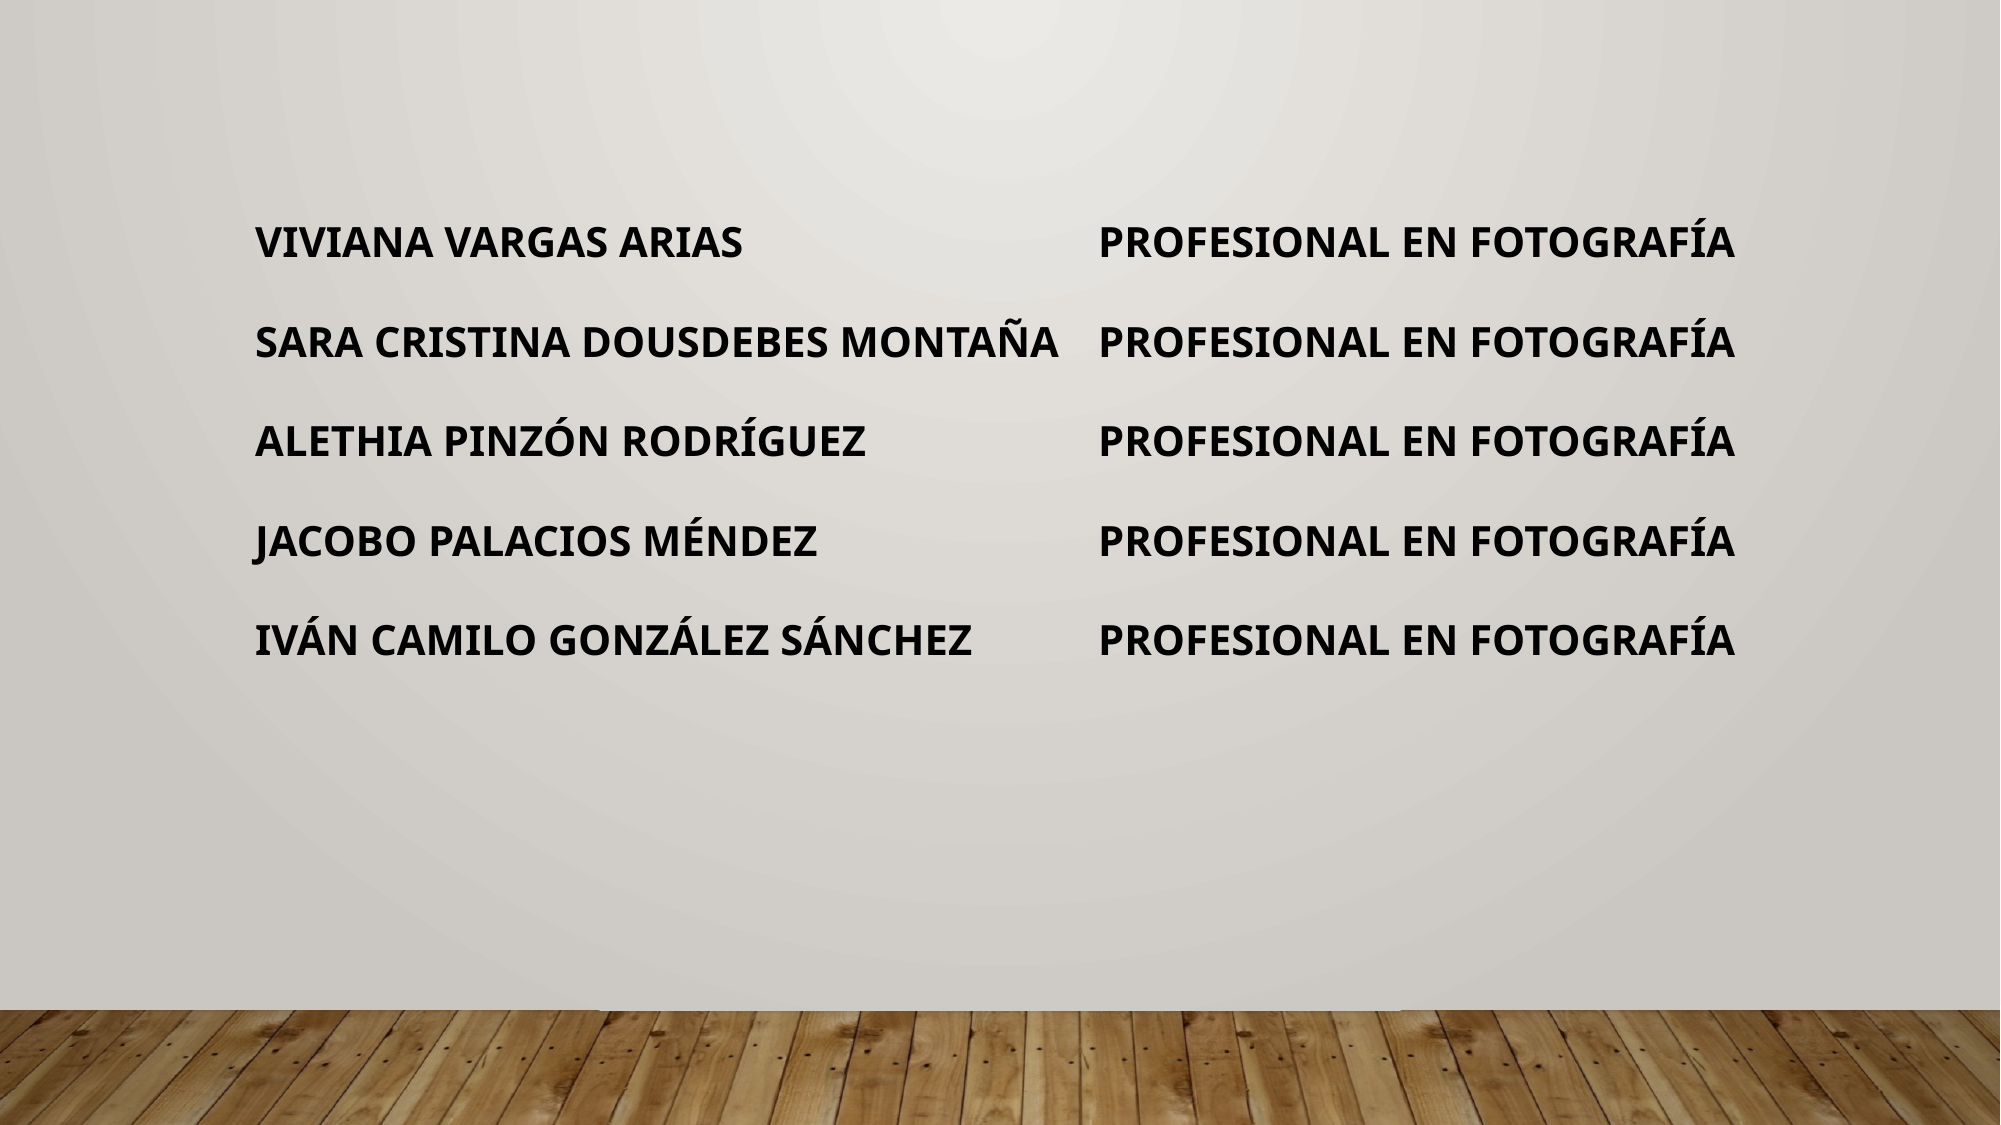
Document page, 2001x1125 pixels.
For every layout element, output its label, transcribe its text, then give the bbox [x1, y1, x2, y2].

table_cell ALETHIA PINZÓN RODRÍGUEZ [254, 369, 1097, 469]
table_cell PROFESIONAL EN FOTOGRAFÍA [1097, 369, 2000, 469]
table_cell PROFESIONAL EN FOTOGRAFÍA [1097, 270, 2000, 369]
table_header PROFESIONAL EN FOTOGRAFÍA [1097, 170, 2000, 270]
table_cell SARA CRISTINA DOUSDEBES MONTAÑA [254, 270, 1097, 369]
text_box [0, 0, 2000, 1004]
table_cell IVÁN CAMILO GONZÁLEZ SÁNCHEZ [254, 568, 1097, 668]
table_cell PROFESIONAL EN FOTOGRAFÍA [1097, 568, 2000, 668]
table_header VIVIANA VARGAS ARIAS [254, 170, 1097, 270]
table_cell PROFESIONAL EN FOTOGRAFÍA [1097, 469, 2000, 568]
picture [0, 1006, 2000, 1125]
table_cell JACOBO PALACIOS MÉNDEZ [254, 469, 1097, 568]
